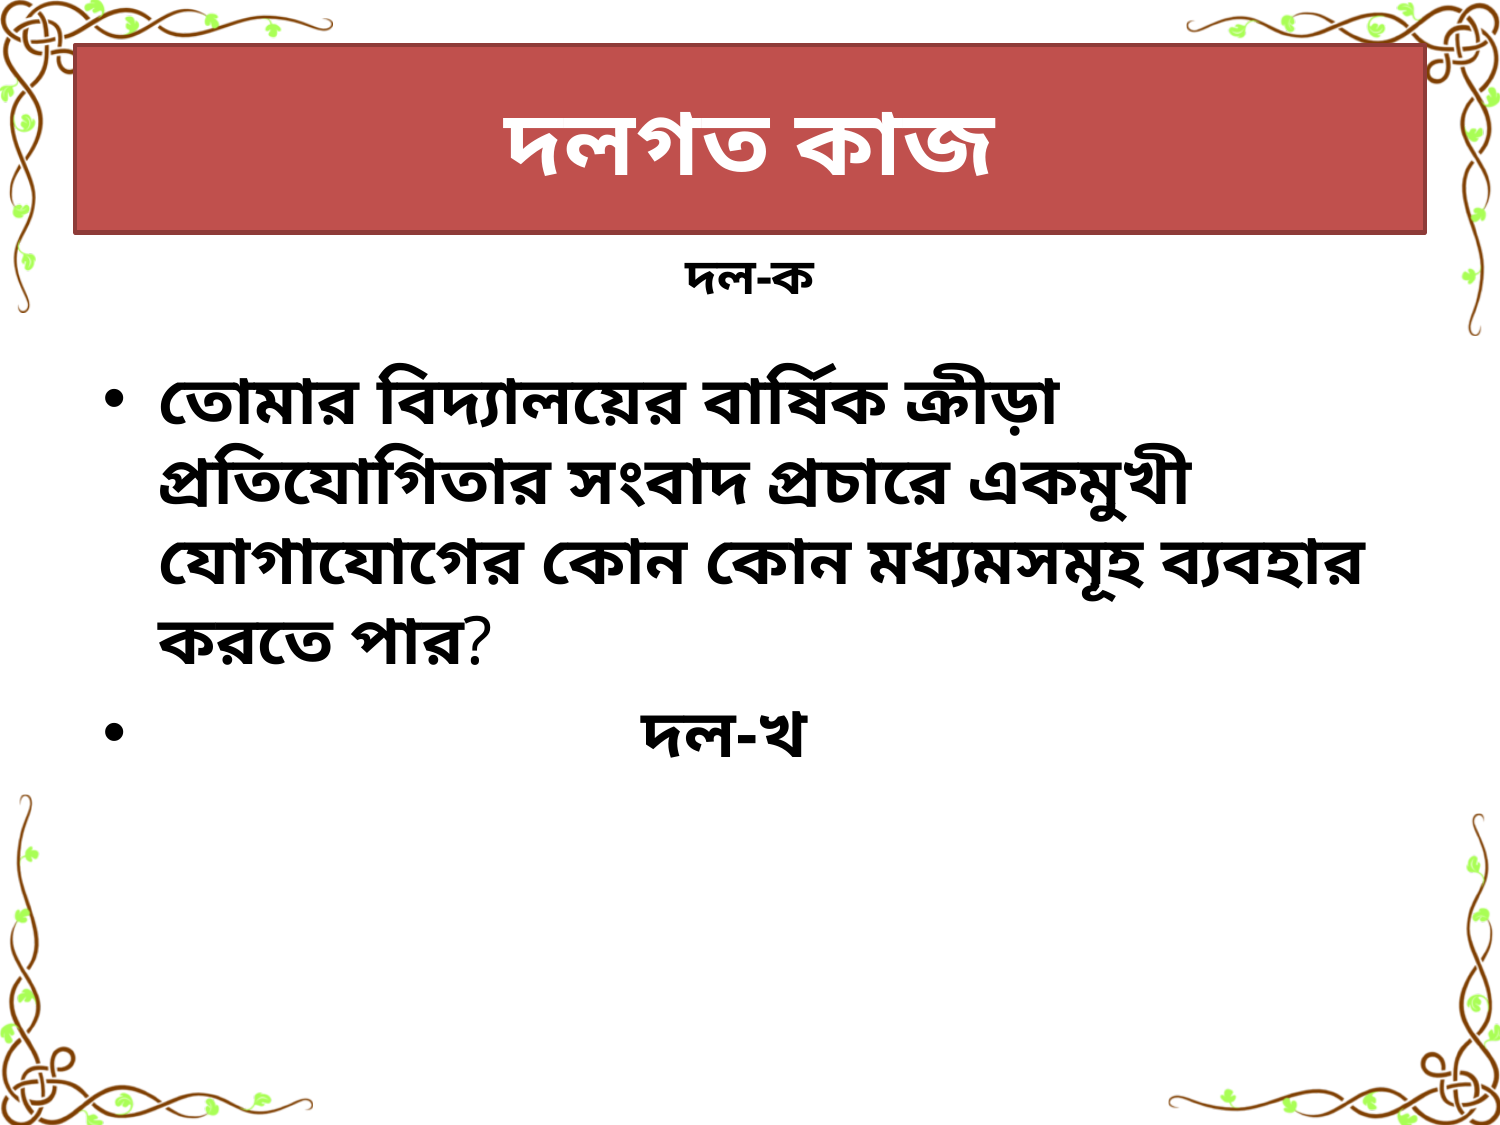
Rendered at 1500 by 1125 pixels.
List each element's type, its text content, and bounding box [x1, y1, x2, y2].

picture [1, 795, 313, 1125]
list তোমার বিদ্যালয়ের বার্ষিক ক্রীড়া প্রতিযোগিতার সংবাদ প্রচারে একমুখী যোগাযোগের কোন কোন মধ্যমসমূহ ব্যবহার করতে পার? দল-খ [87, 350, 1463, 838]
picture [1169, 814, 1500, 1125]
text_box দল-ক [74, 237, 1425, 350]
picture [1187, 3, 1500, 335]
picture [0, 0, 333, 313]
title দলগত কাজ [73, 43, 1427, 235]
